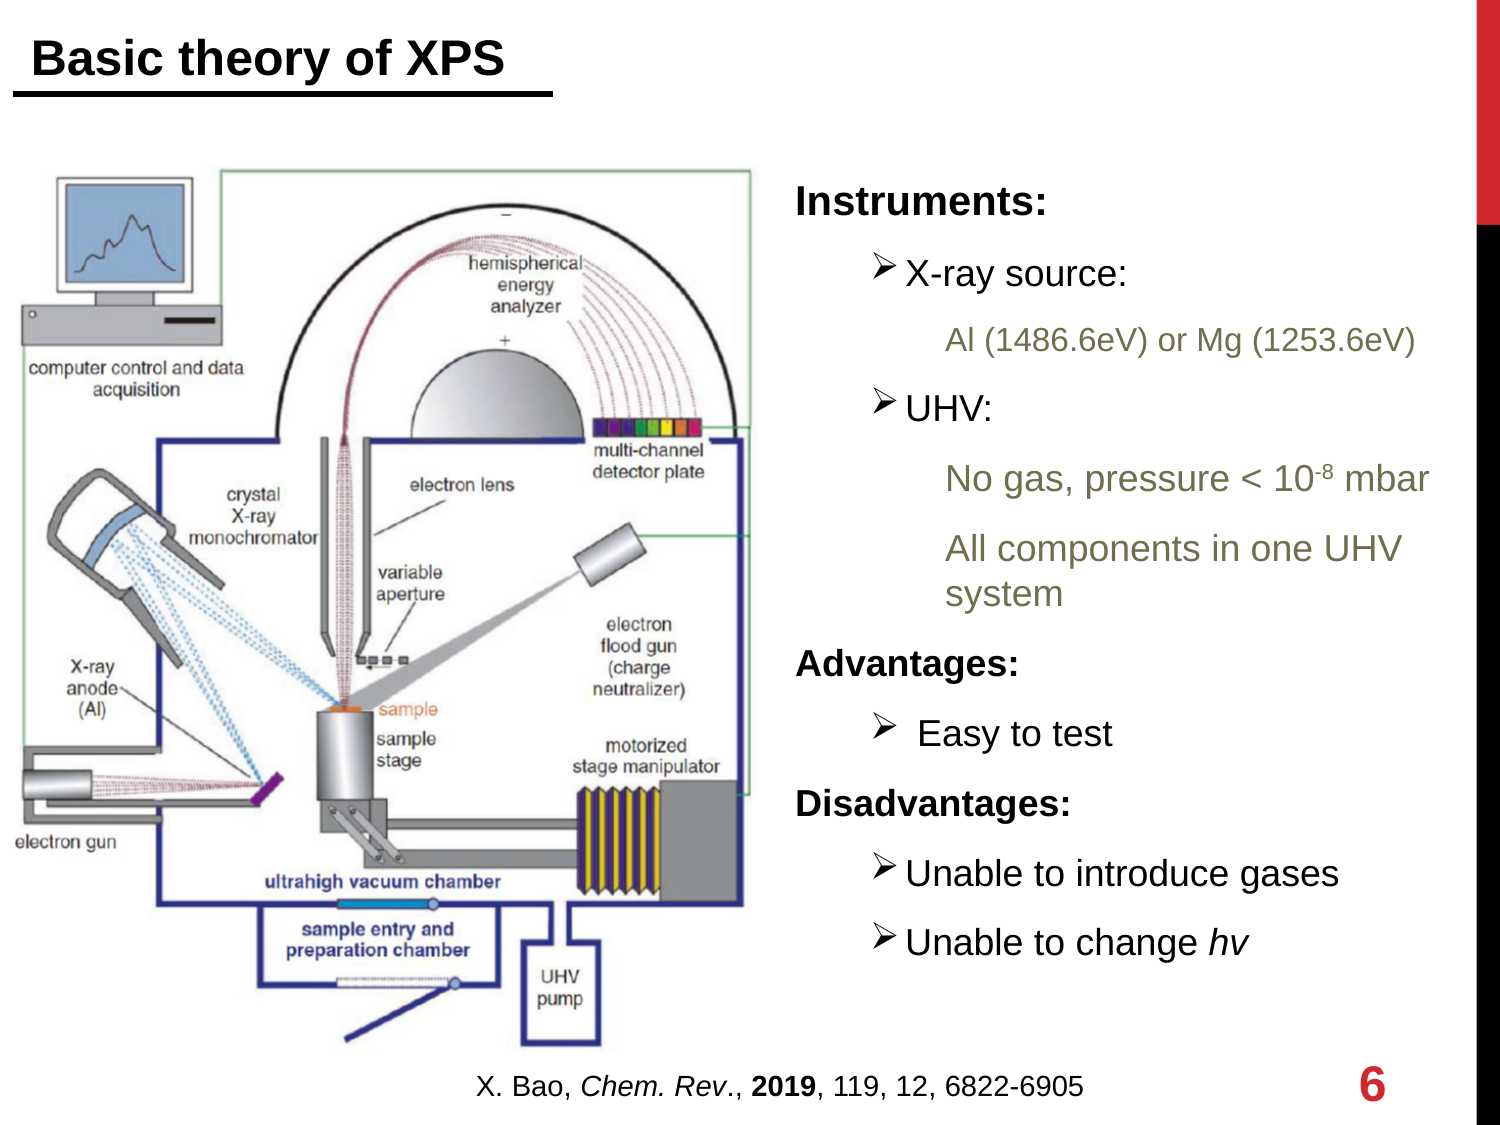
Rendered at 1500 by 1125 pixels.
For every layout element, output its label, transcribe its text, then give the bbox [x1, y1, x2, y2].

text_box Instruments: X-ray source: Al (1486.6eV) or Mg (1253.6eV) UHV: No gas, pressure < 10-8 mbar All components in one UHV system Advantages: Easy to test Disadvantages: Unable to introduce gases Unable to change hv [780, 166, 1452, 971]
text_box Basic theory of XPS [16, 18, 521, 90]
picture [12, 165, 758, 1053]
text_box X. Bao, Chem. Rev., 2019, 119, 12, 6822-6905 [347, 1060, 1214, 1111]
slide_number 6 [1343, 1051, 1500, 1112]
